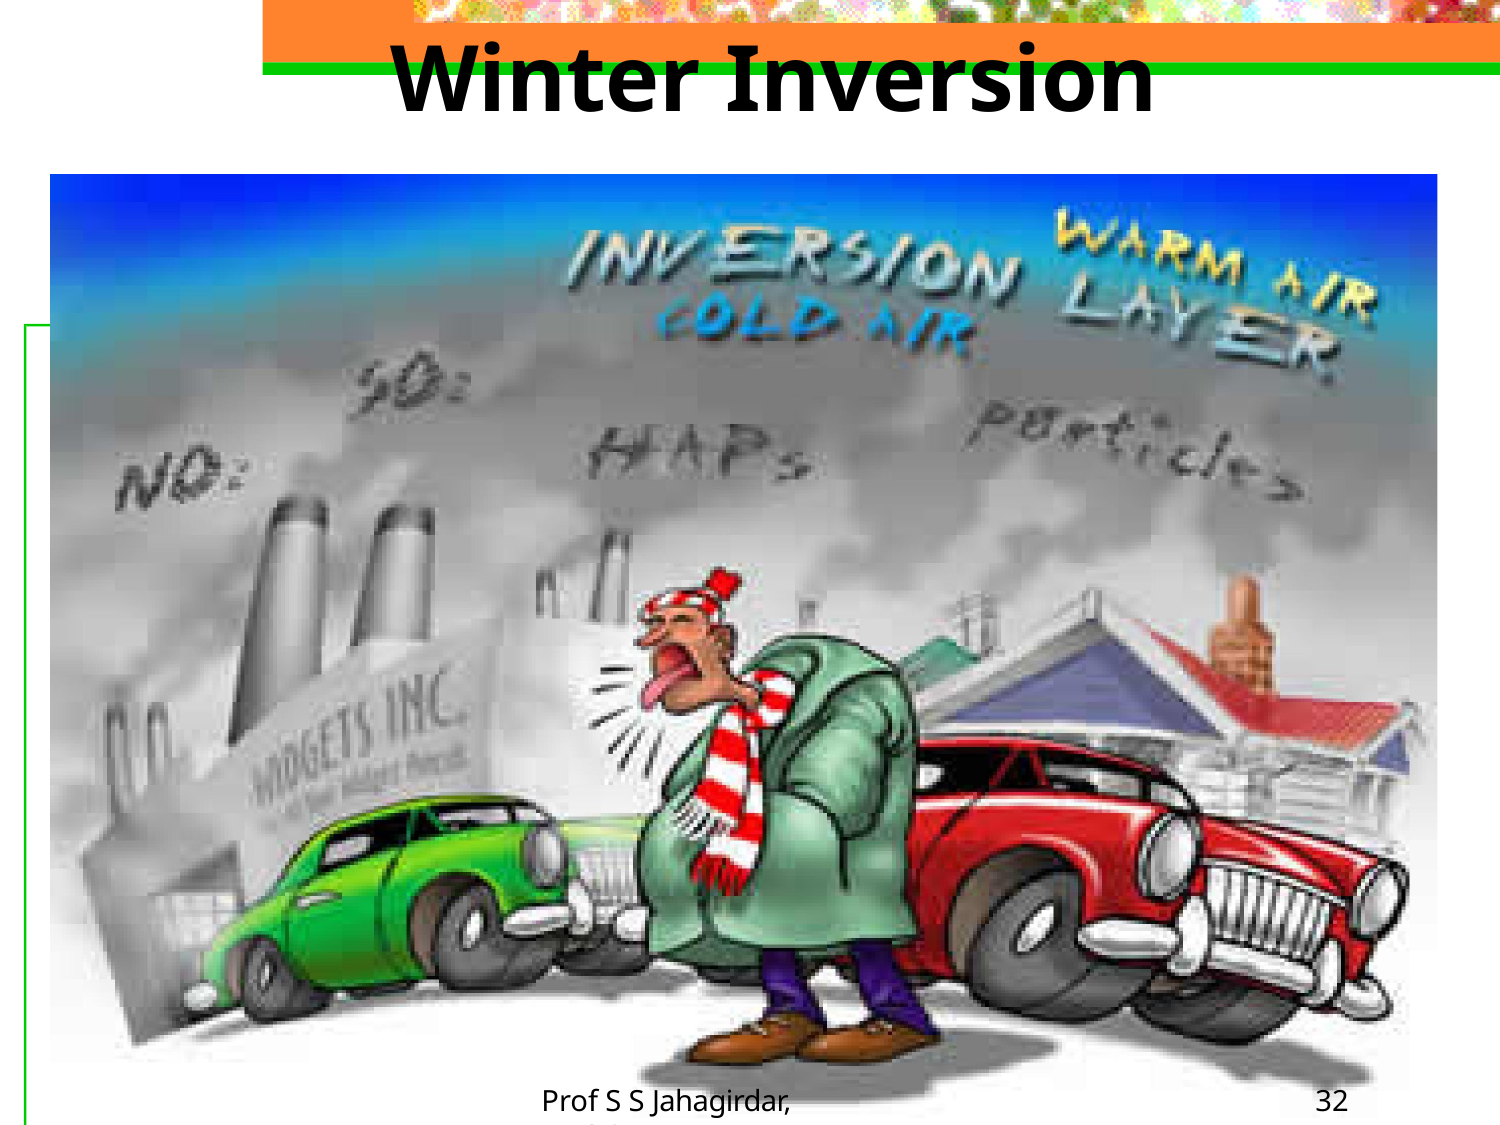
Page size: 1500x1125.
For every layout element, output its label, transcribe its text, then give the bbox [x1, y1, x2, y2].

picture [413, 0, 1500, 23]
footer Prof S S Jahagirdar, NKOCET [539, 1080, 910, 1125]
text_box [50, 174, 1438, 1125]
title Winter Inversion [387, 17, 1171, 208]
slide_number 29 [1311, 1080, 1352, 1125]
